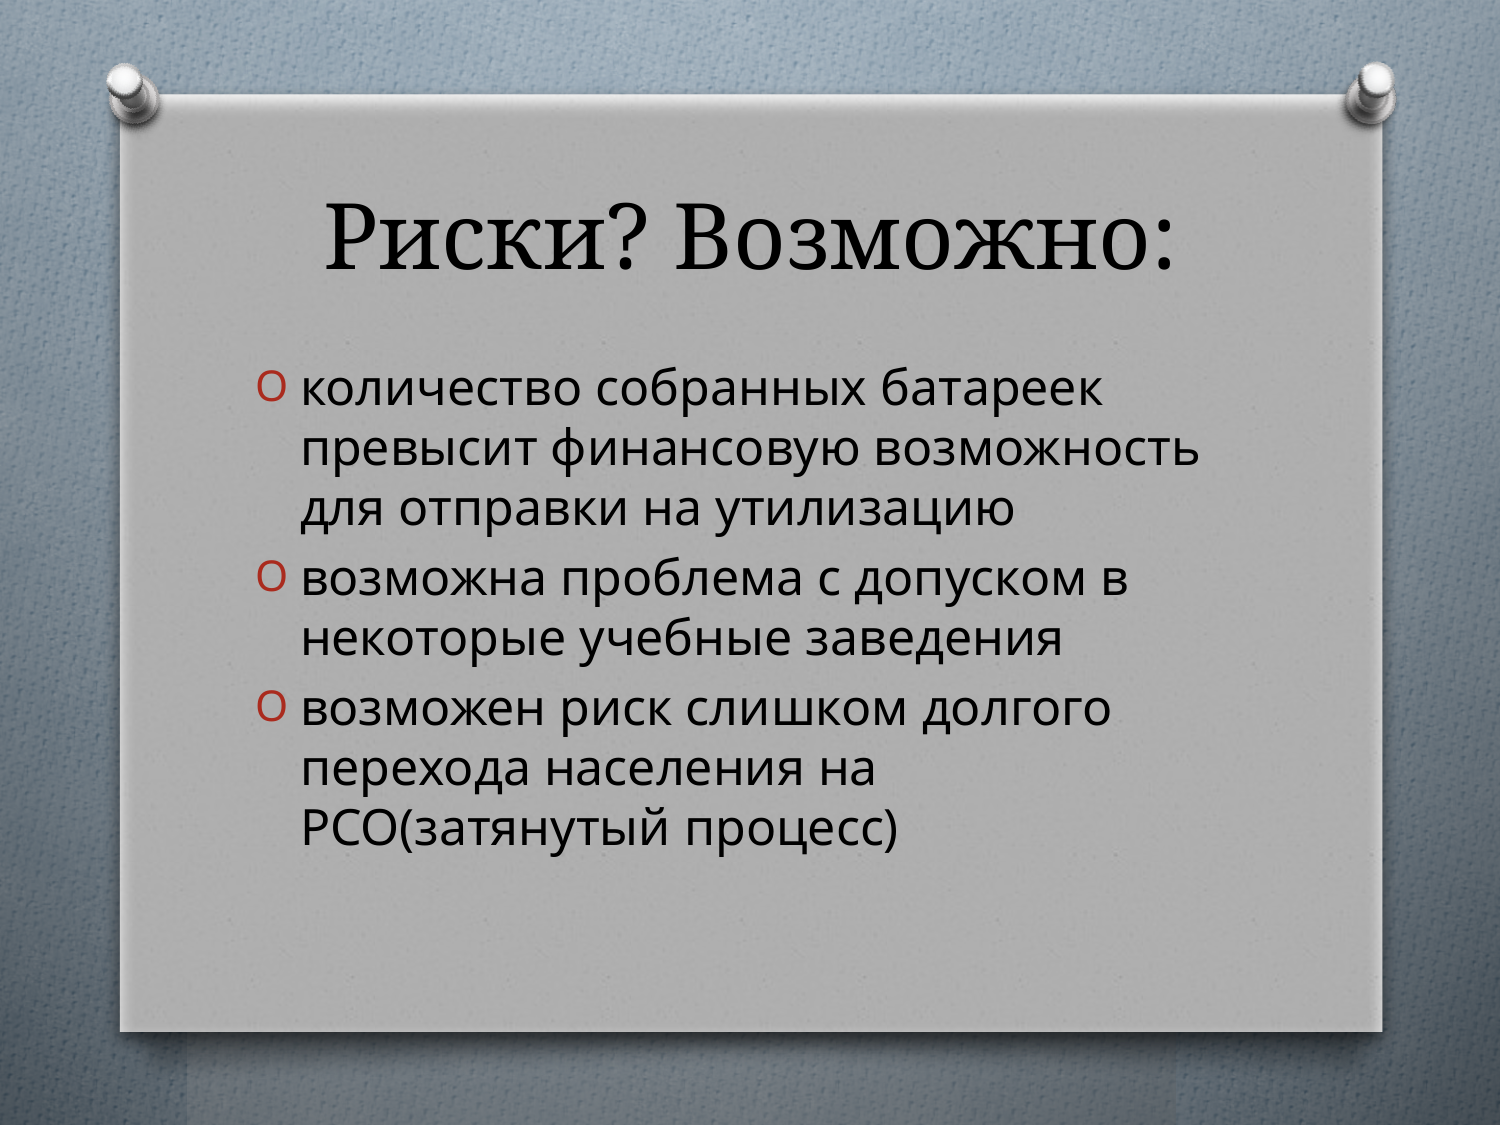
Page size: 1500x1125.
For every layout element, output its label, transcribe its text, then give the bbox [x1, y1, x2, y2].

picture [75, 29, 198, 153]
list количество собранных батареек превысит финансовую возможность для отправки на утилизацию возможна проблема с допуском в некоторые учебные заведения возможен риск слишком долгого перехода населения на РСО(затянутый процесс) [240, 347, 1257, 939]
picture [1317, 35, 1439, 156]
title Риски? Возможно: [179, 134, 1323, 332]
